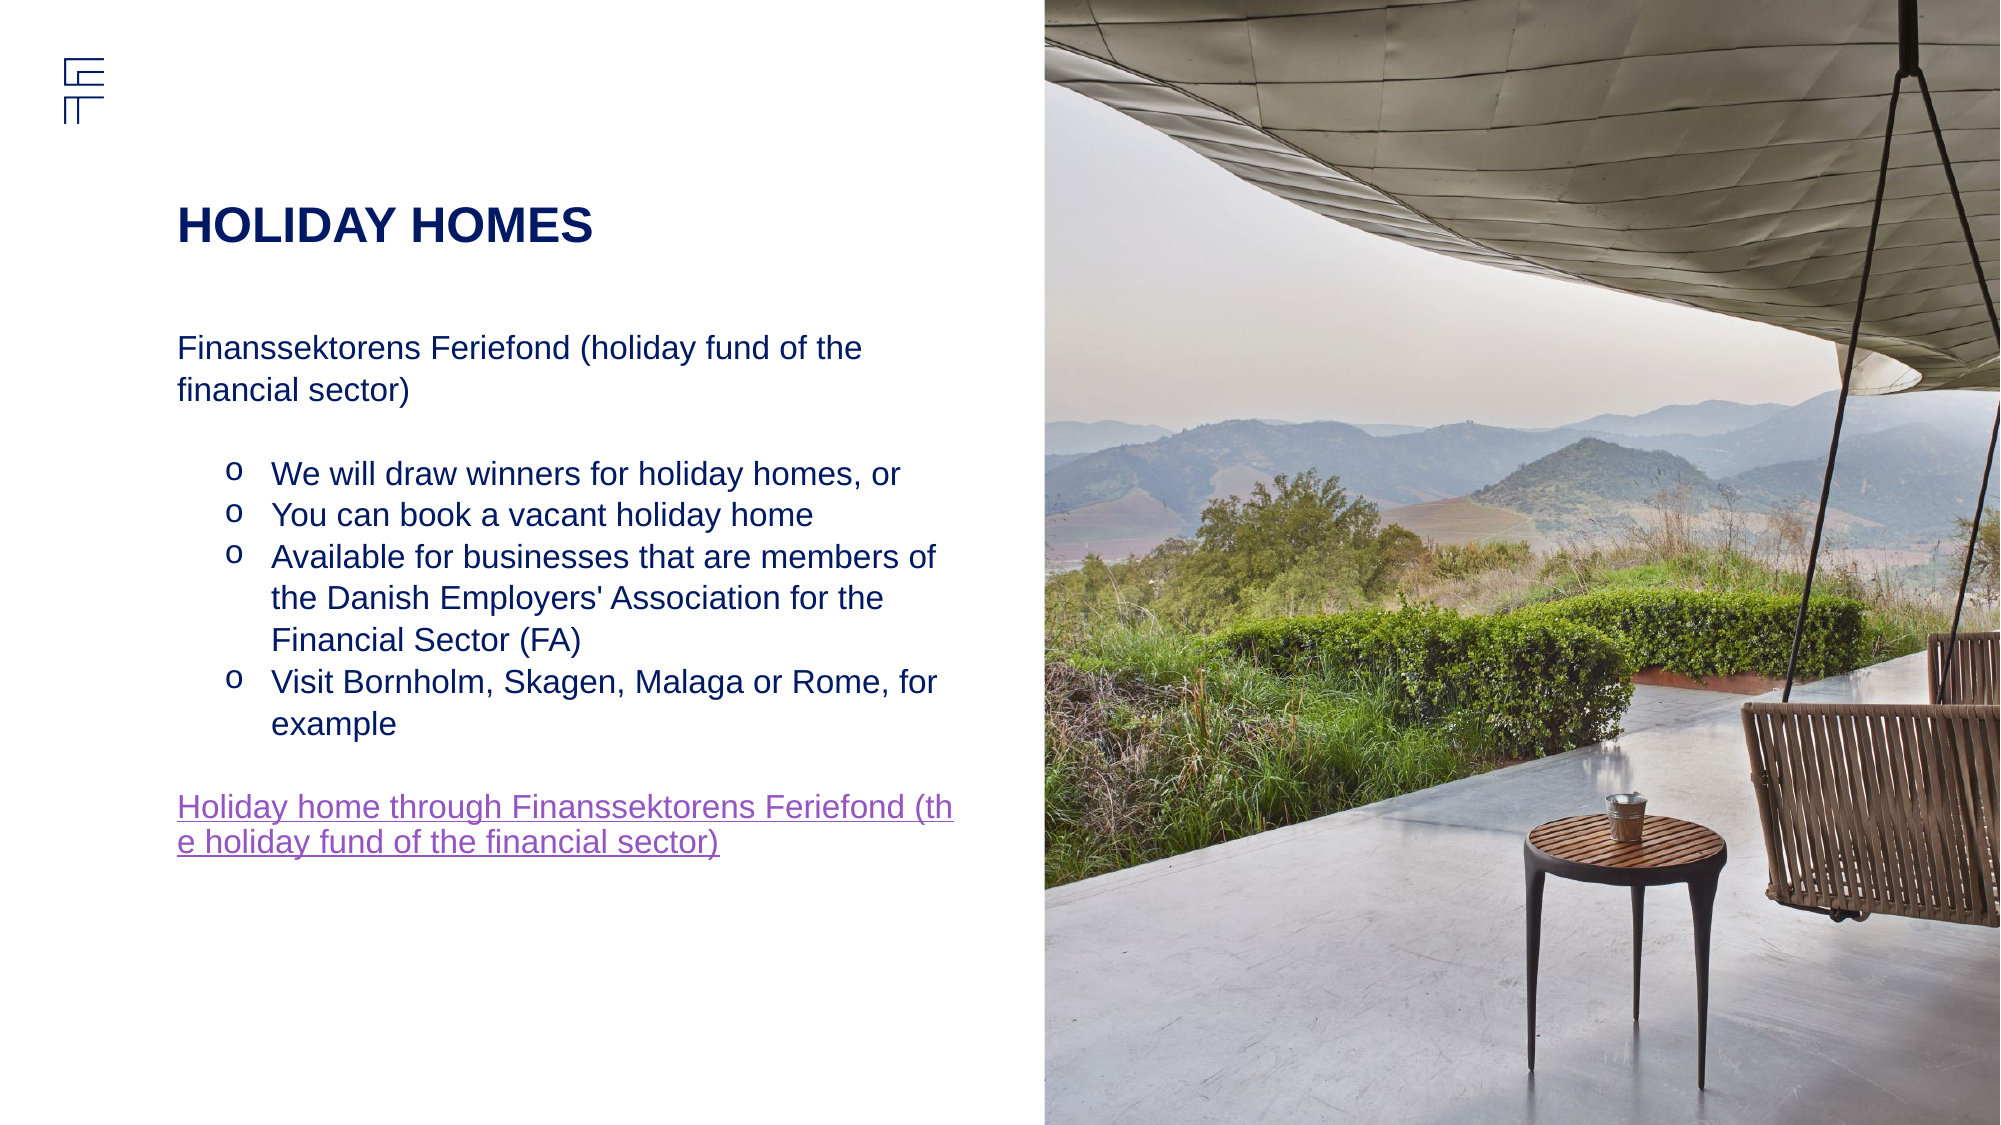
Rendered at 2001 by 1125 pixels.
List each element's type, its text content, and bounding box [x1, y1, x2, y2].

picture [64, 58, 104, 124]
title HOLIDAY HOMES [177, 177, 956, 272]
picture [1044, 0, 2000, 1125]
list Finanssektorens Feriefond (holiday fund of the financial sector) We will draw winners for holiday homes, or You can book a vacant holiday home Available for businesses that are members of the Danish Employers' Association for the Financial Sector (FA) Visit Bornholm, Skagen, Malaga or Rome, for example Holiday home through Finanssektorens Feriefond (the holiday fund of the financial sector) [177, 324, 956, 1019]
